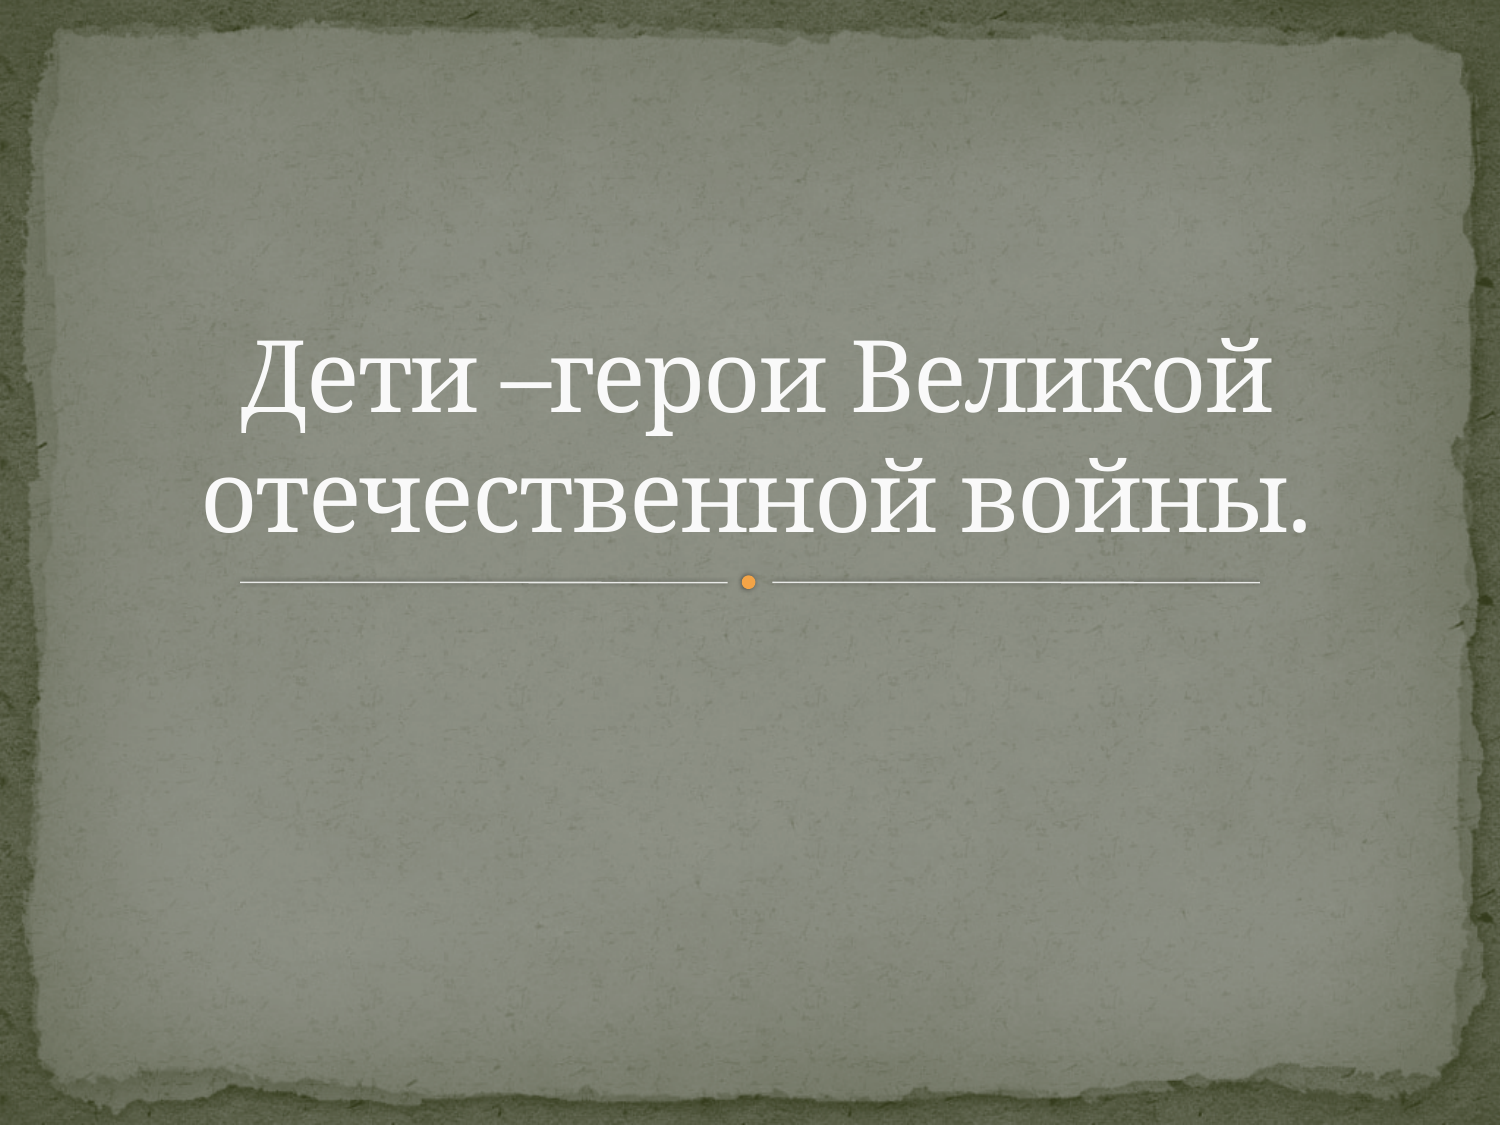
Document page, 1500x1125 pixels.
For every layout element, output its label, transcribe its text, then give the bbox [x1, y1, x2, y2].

title Дети –герои Великой отечественной войны. [74, 235, 1438, 561]
